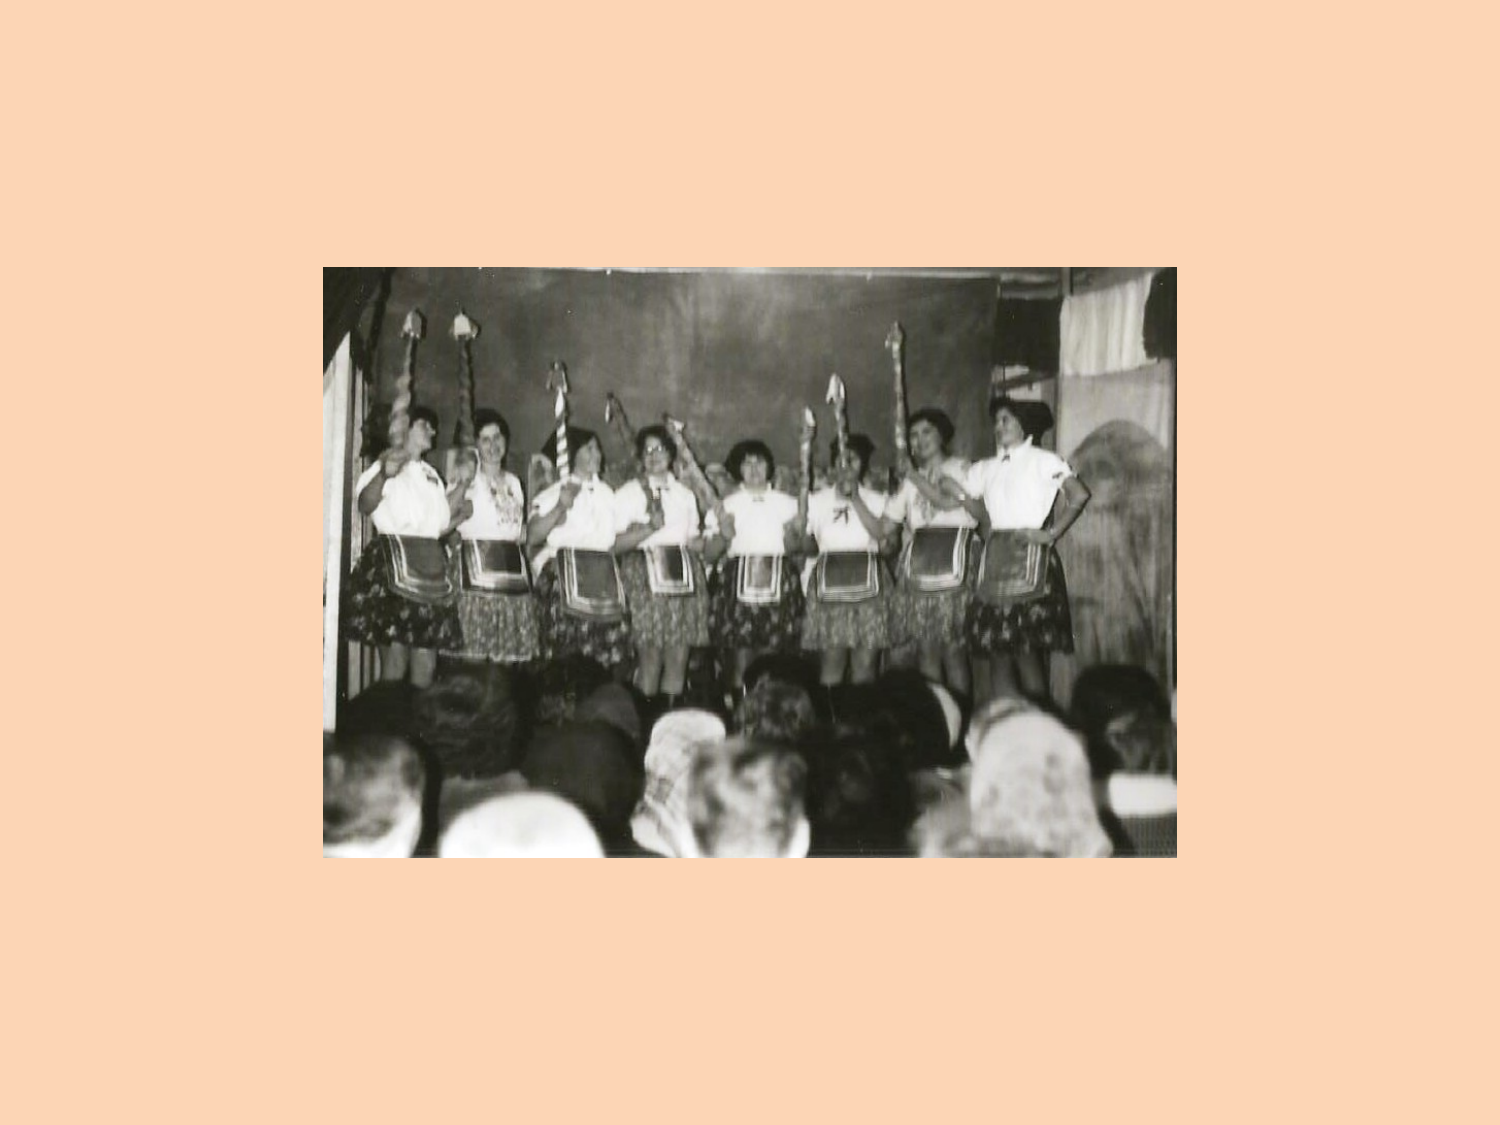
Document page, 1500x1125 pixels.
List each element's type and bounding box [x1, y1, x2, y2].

picture [323, 266, 1177, 858]
